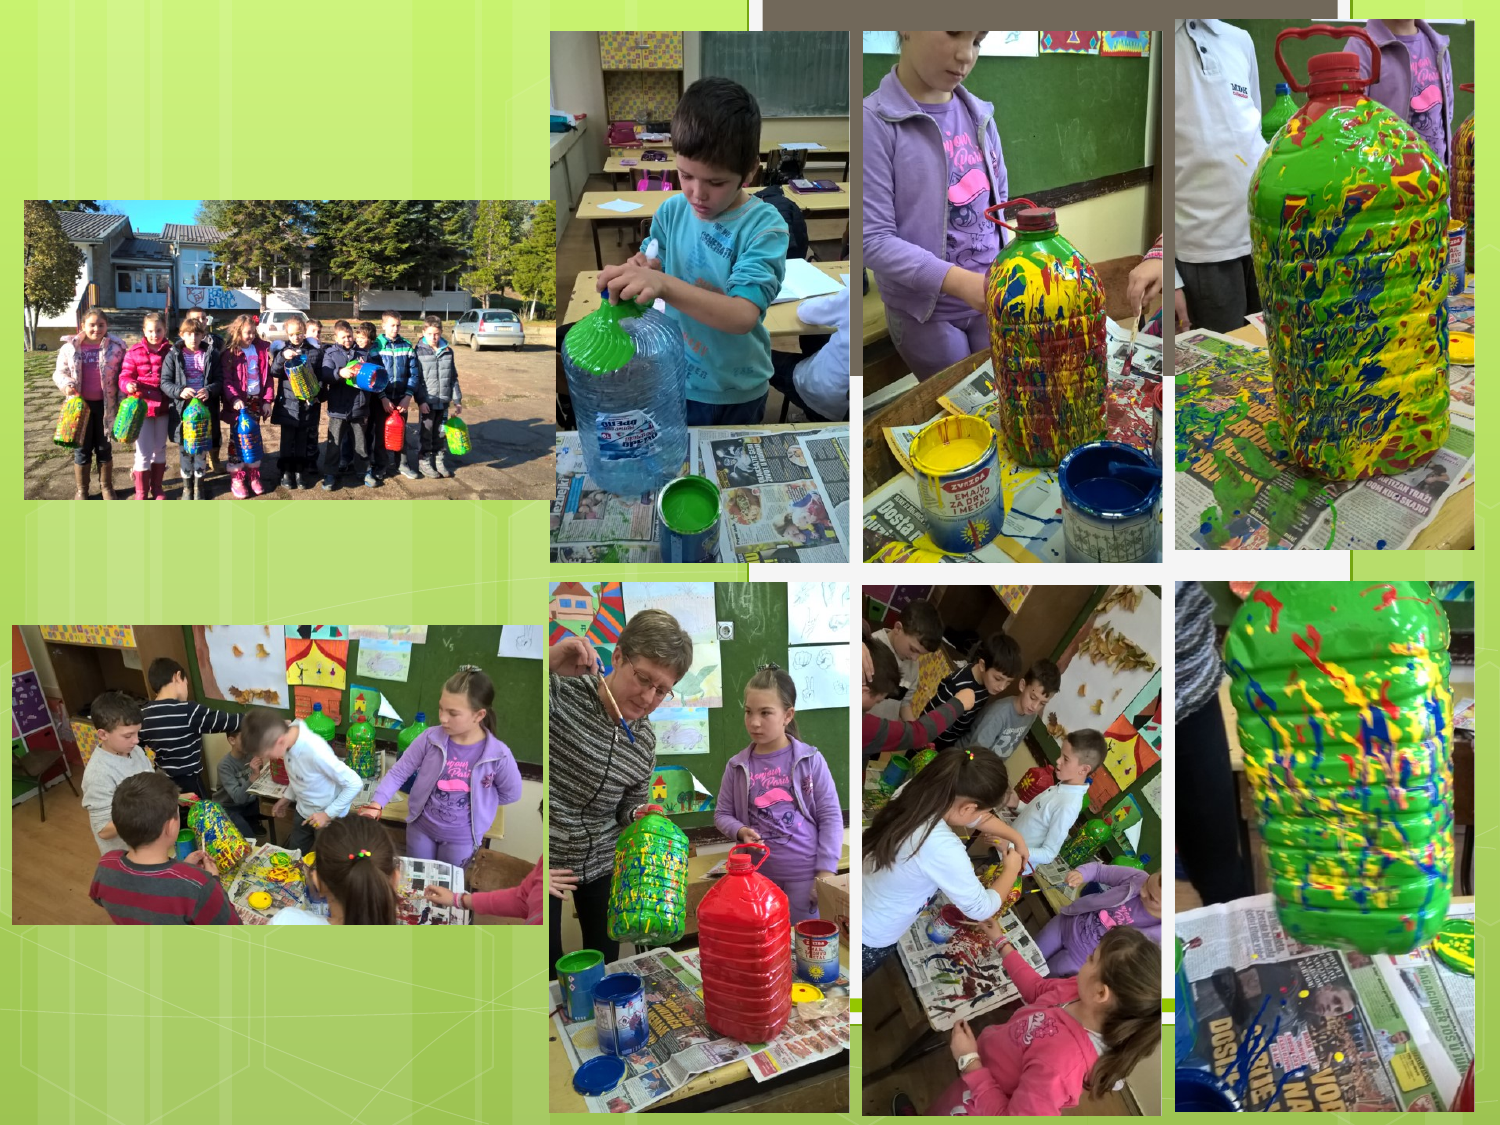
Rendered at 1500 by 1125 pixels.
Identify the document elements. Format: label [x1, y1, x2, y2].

picture [863, 31, 1163, 563]
picture [1174, 581, 1475, 1113]
picture [549, 581, 850, 1113]
picture [862, 585, 1162, 1116]
picture [1175, 19, 1476, 551]
picture [12, 625, 544, 926]
picture [24, 31, 851, 563]
